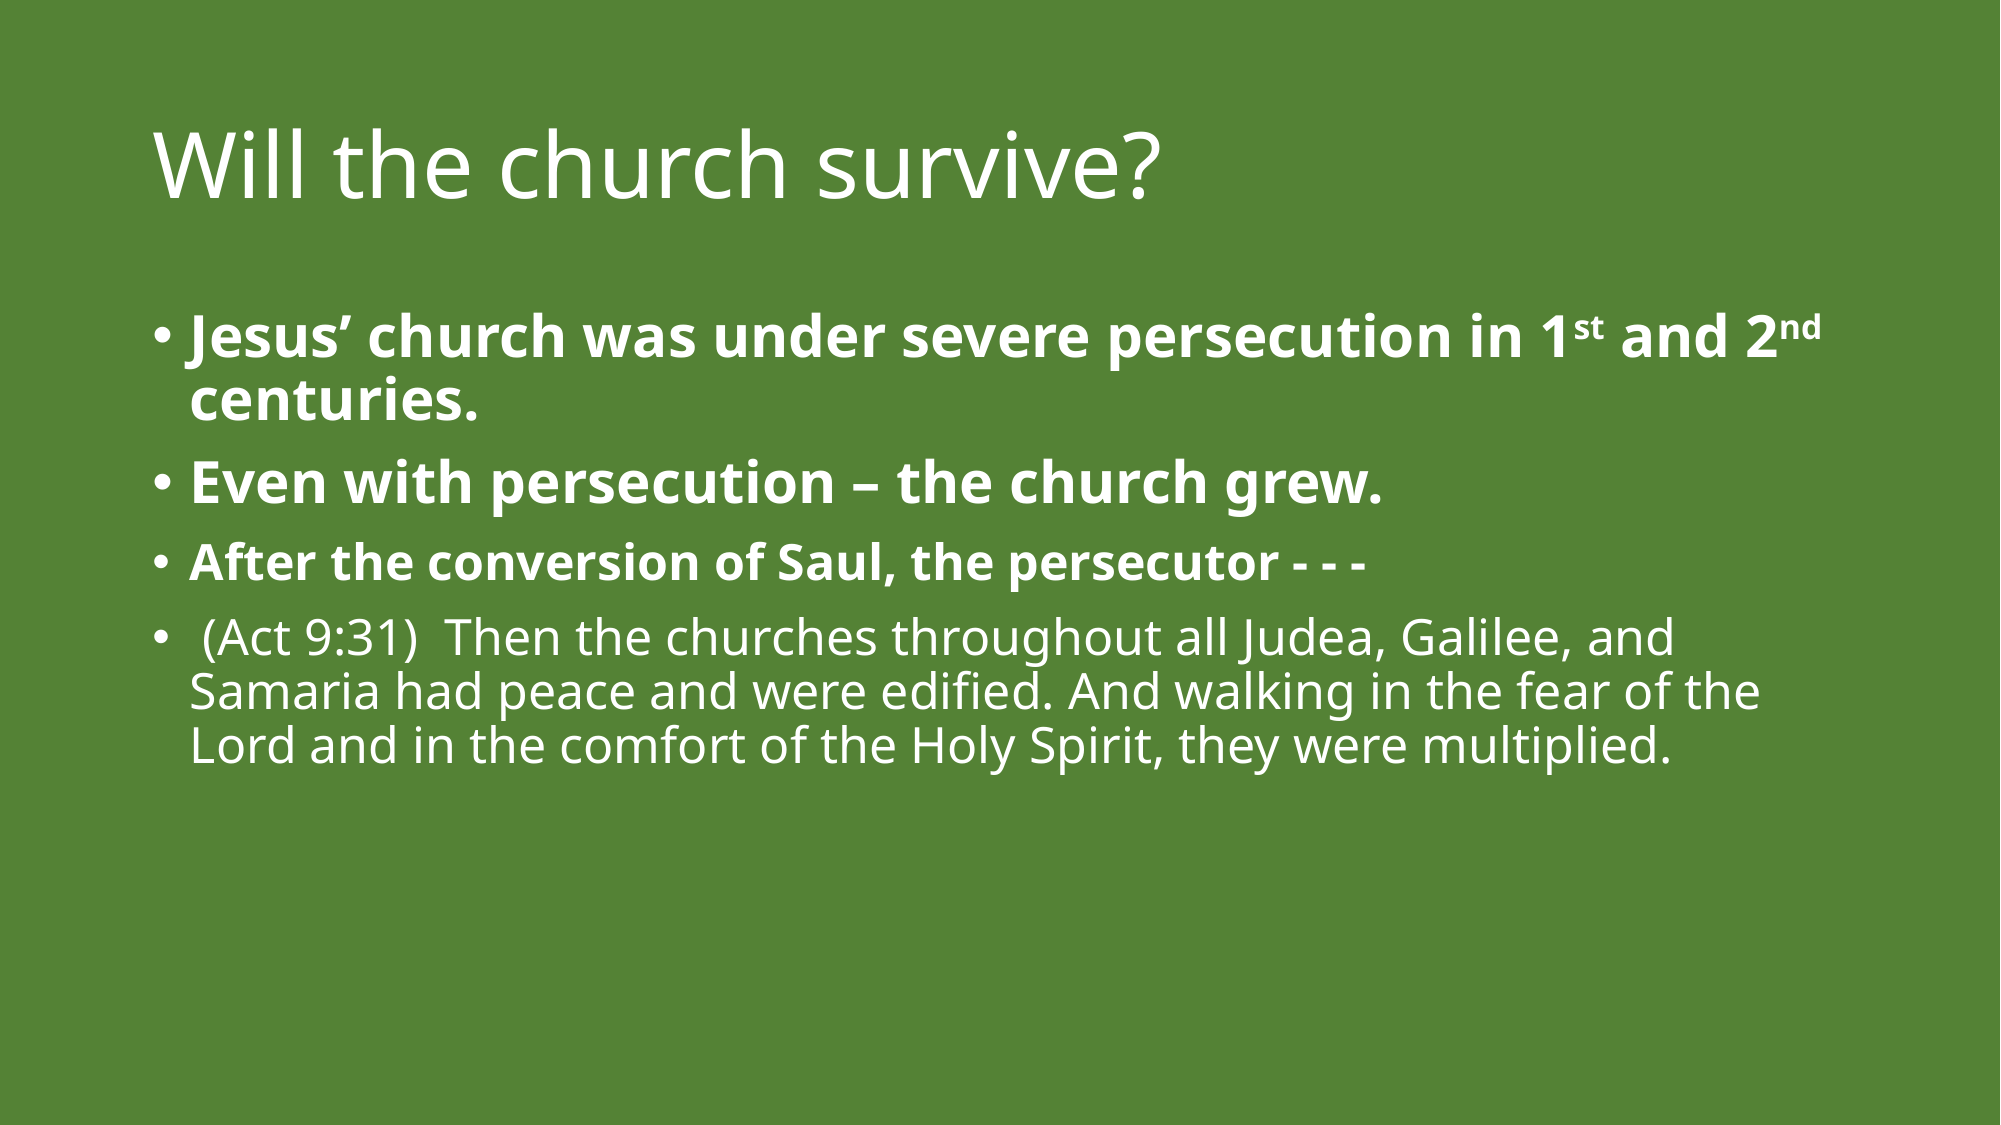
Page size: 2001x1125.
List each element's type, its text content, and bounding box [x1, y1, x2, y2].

list Jesus’ church was under severe persecution in 1st and 2nd centuries. Even with persecution – the church grew. After the conversion of Saul, the persecutor - - - (Act 9:31) Then the churches throughout all Judea, Galilee, and Samaria had peace and were edified. And walking in the fear of the Lord and in the comfort of the Holy Spirit, they were multiplied. [137, 299, 1863, 1014]
title Will the church survive? [137, 59, 1863, 278]
